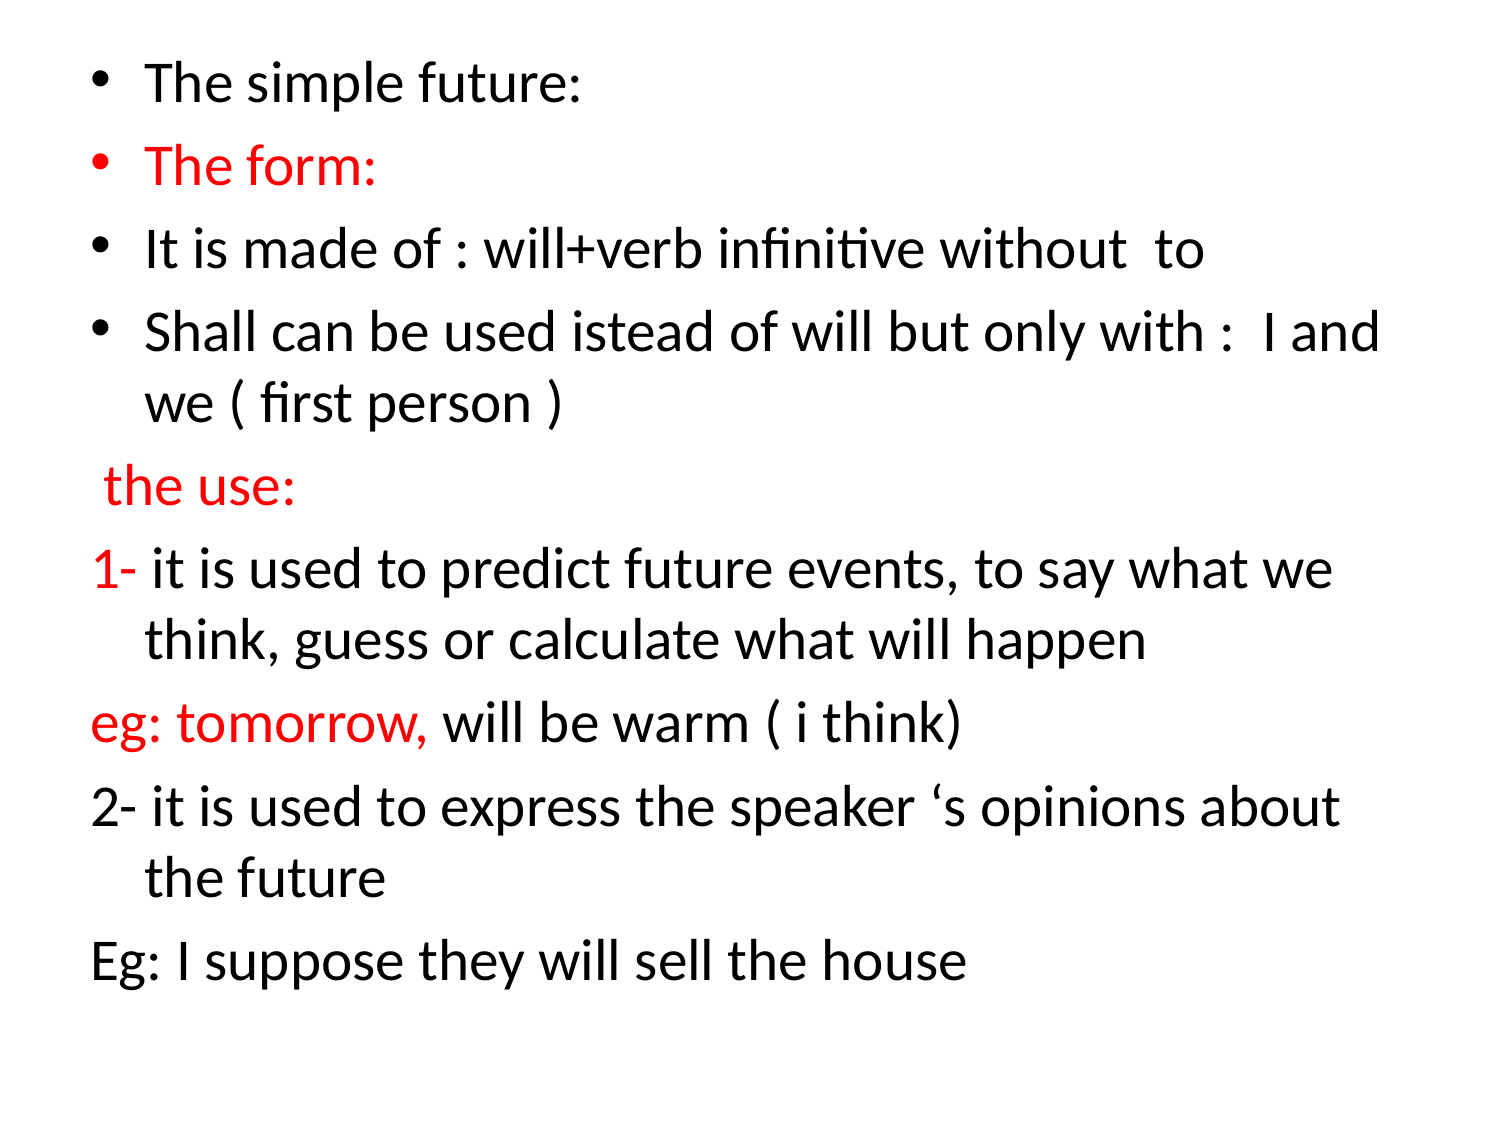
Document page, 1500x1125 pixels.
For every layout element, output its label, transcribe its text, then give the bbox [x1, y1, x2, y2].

list The simple future: The form: It is made of : will+verb infinitive without to Shall can be used istead of will but only with : I and we ( first person ) the use: 1- it is used to predict future events, to say what we think, guess or calculate what will happen eg: tomorrow, will be warm ( i think) 2- it is used to express the speaker ‘s opinions about the future Eg: I suppose they will sell the house [75, 35, 1425, 1005]
